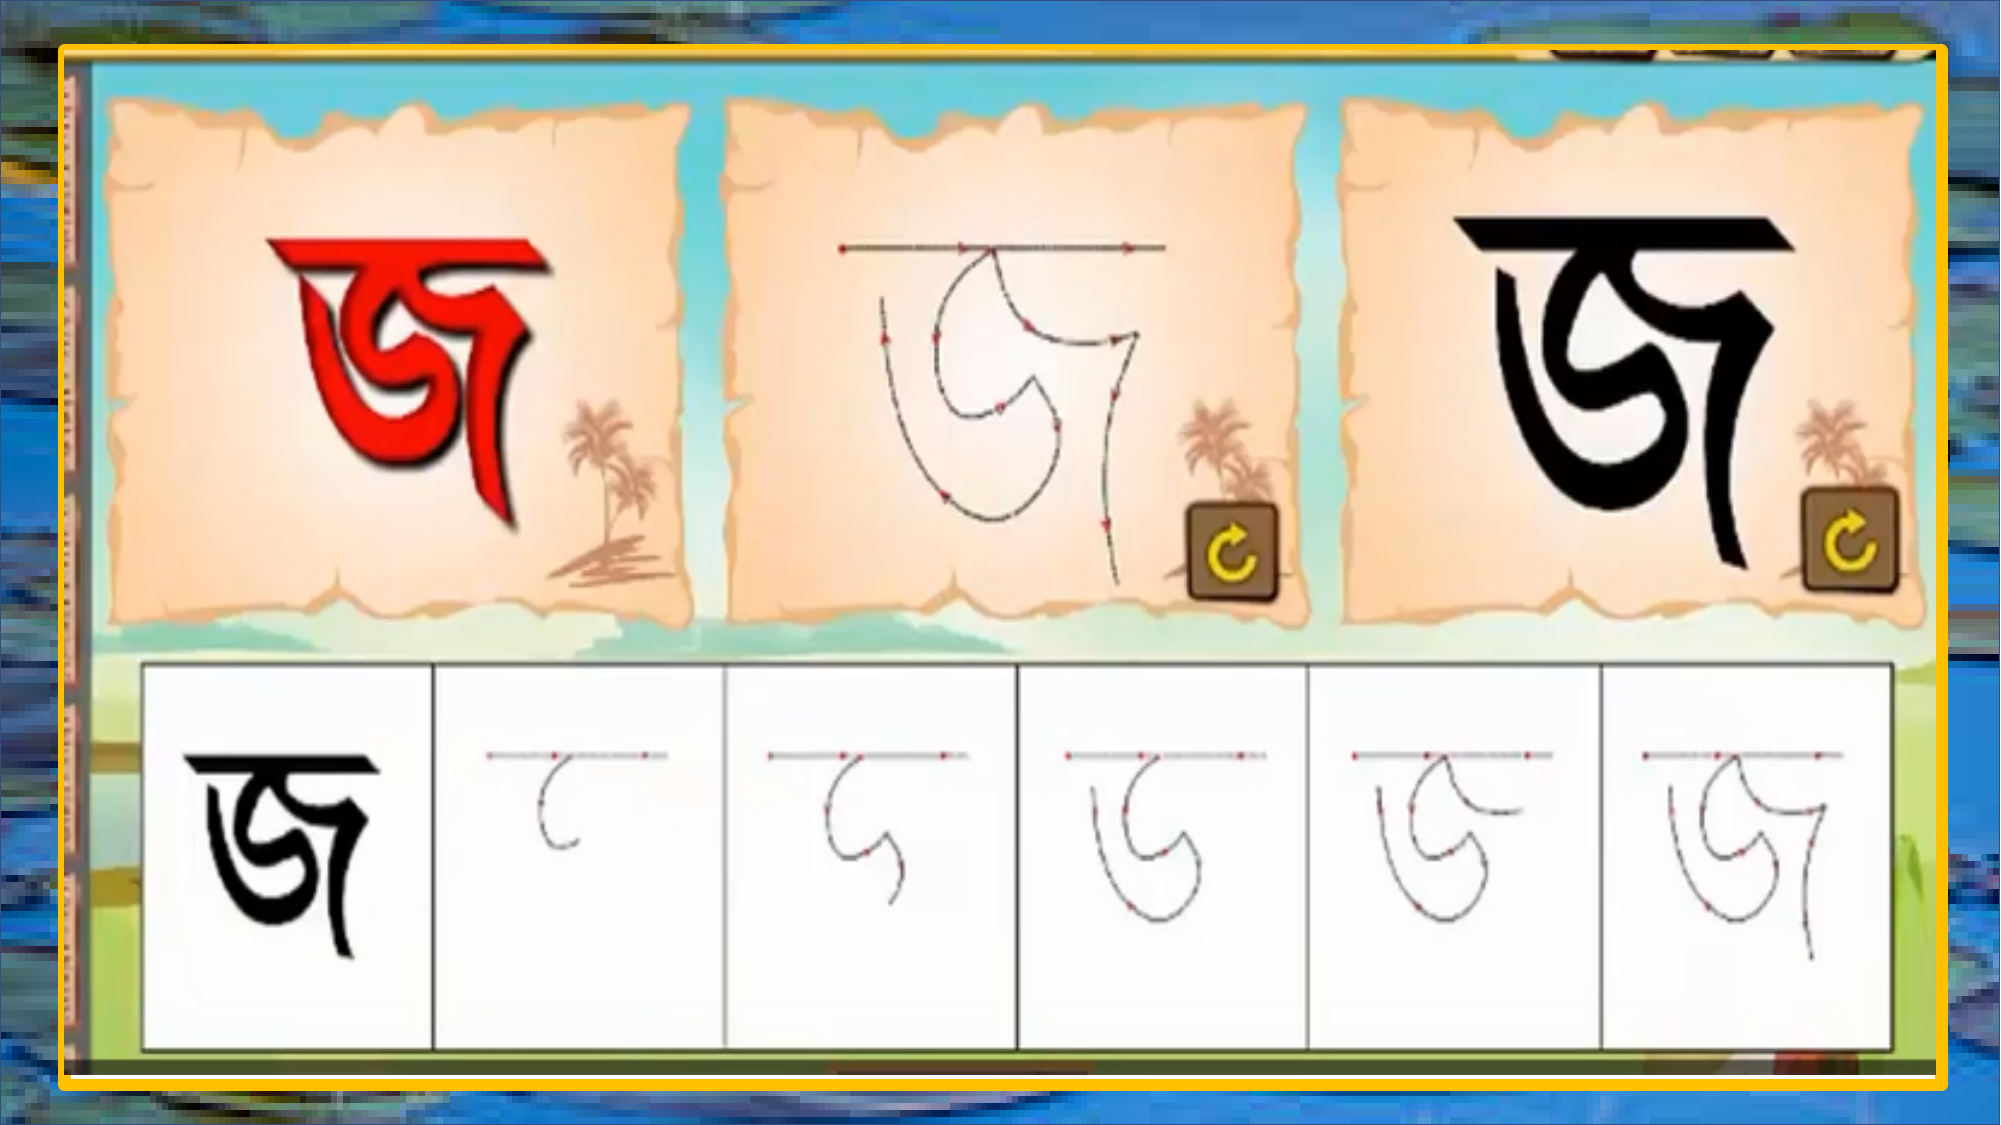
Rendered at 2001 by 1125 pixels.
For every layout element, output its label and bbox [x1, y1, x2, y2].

text_box [0, 0, 2000, 1125]
picture [64, 50, 1936, 1075]
